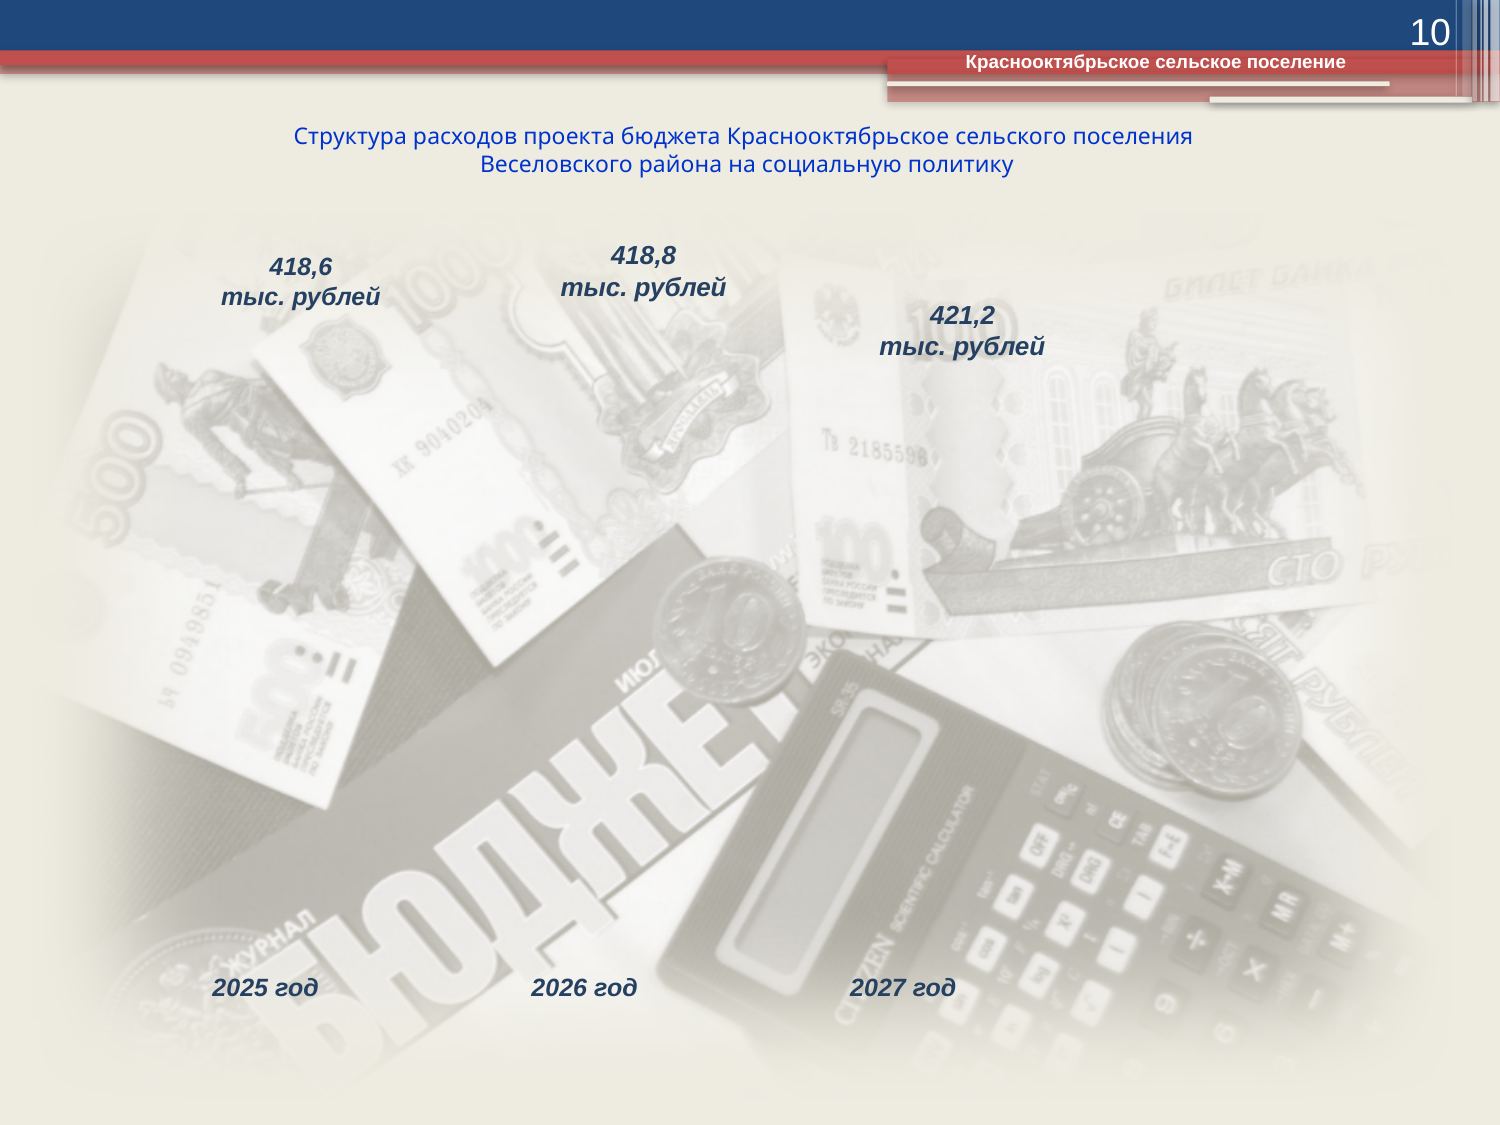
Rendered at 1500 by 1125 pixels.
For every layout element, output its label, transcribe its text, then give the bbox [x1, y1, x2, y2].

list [41, 243, 1483, 1024]
slide_number 10 [1340, 0, 1466, 61]
text_box Краснооктябрьское сельское поселение [950, 42, 1447, 80]
picture [29, 207, 1459, 1104]
title Структура расходов проекта бюджета Краснооктябрьское сельского поселения Веселовского района на социальную политику [52, 113, 1436, 185]
